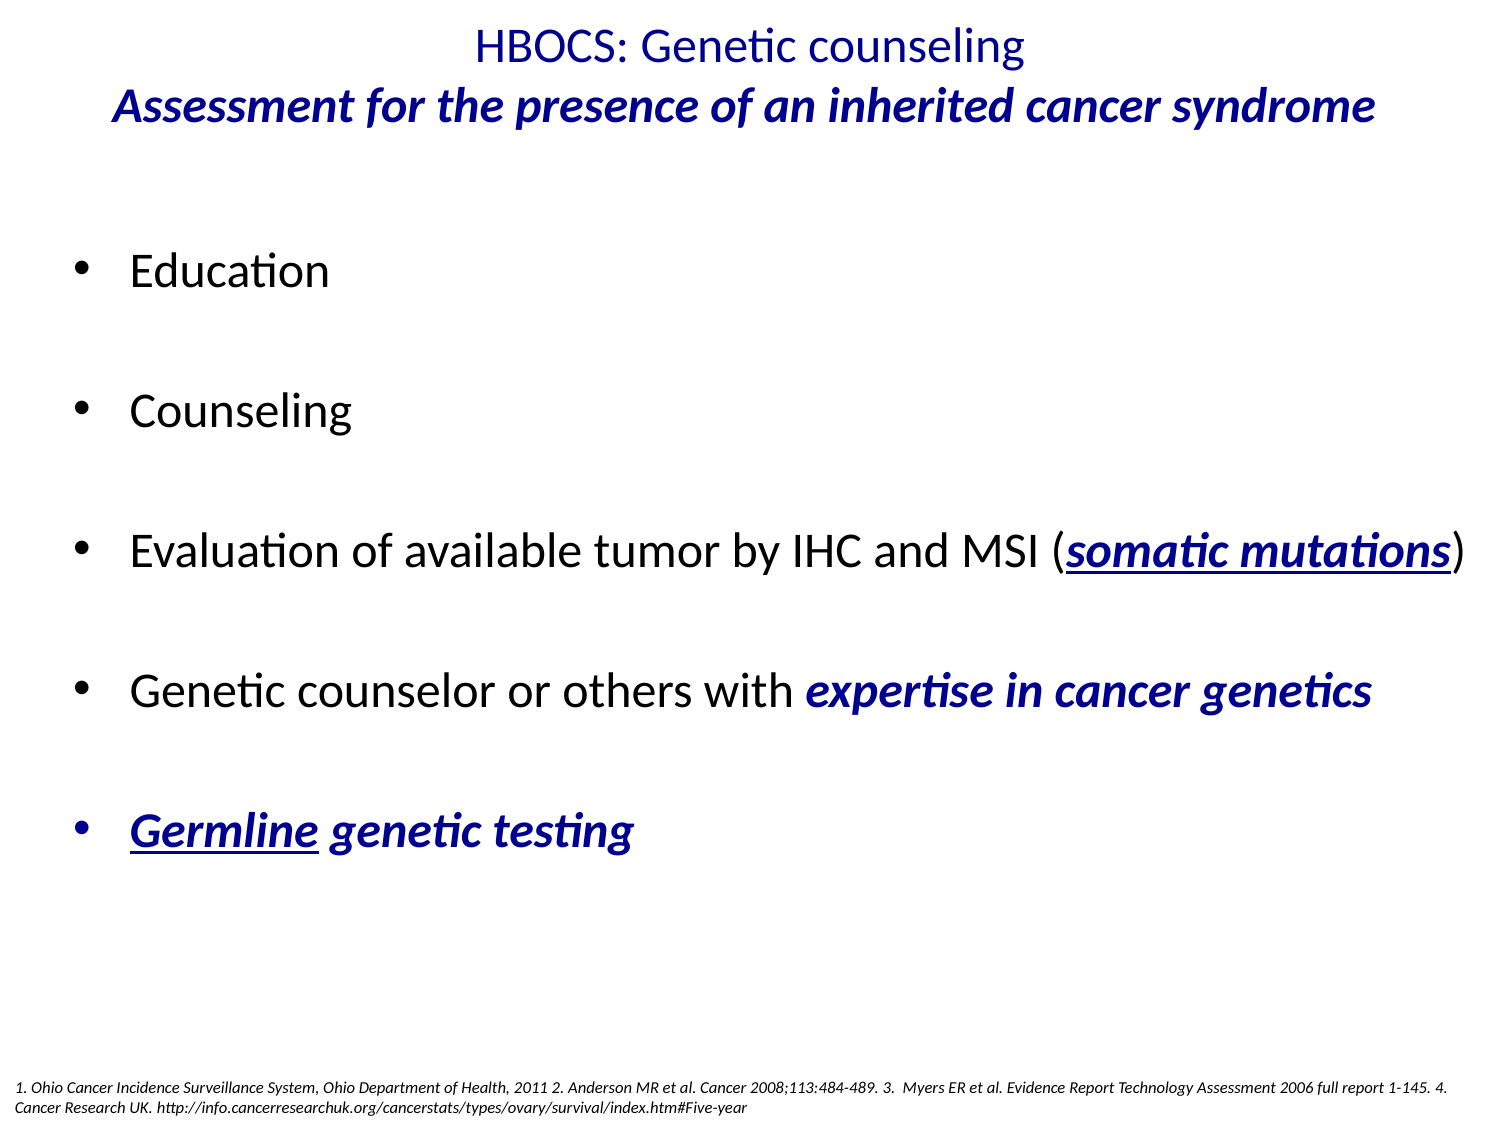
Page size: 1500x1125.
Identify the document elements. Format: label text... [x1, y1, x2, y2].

list Education Counseling Evaluation of available tumor by IHC and MSI (somatic mutations) Genetic counselor or others with expertise in cancer genetics Germline genetic testing [58, 229, 1500, 973]
text_box 1. Ohio Cancer Incidence Surveillance System, Ohio Department of Health, 2011 2. Anderson MR et al. Cancer 2008;113:484-489. 3. Myers ER et al. Evidence Report Technology Assessment 2006 full report 1-145. 4. Cancer Research UK. http://info.cancerresearchuk.org/cancerstats/types/ovary/survival/index.htm#Five-year [0, 1069, 1500, 1125]
title HBOCS: Genetic counseling Assessment for the presence of an inherited cancer syndrome [0, 0, 1500, 144]
